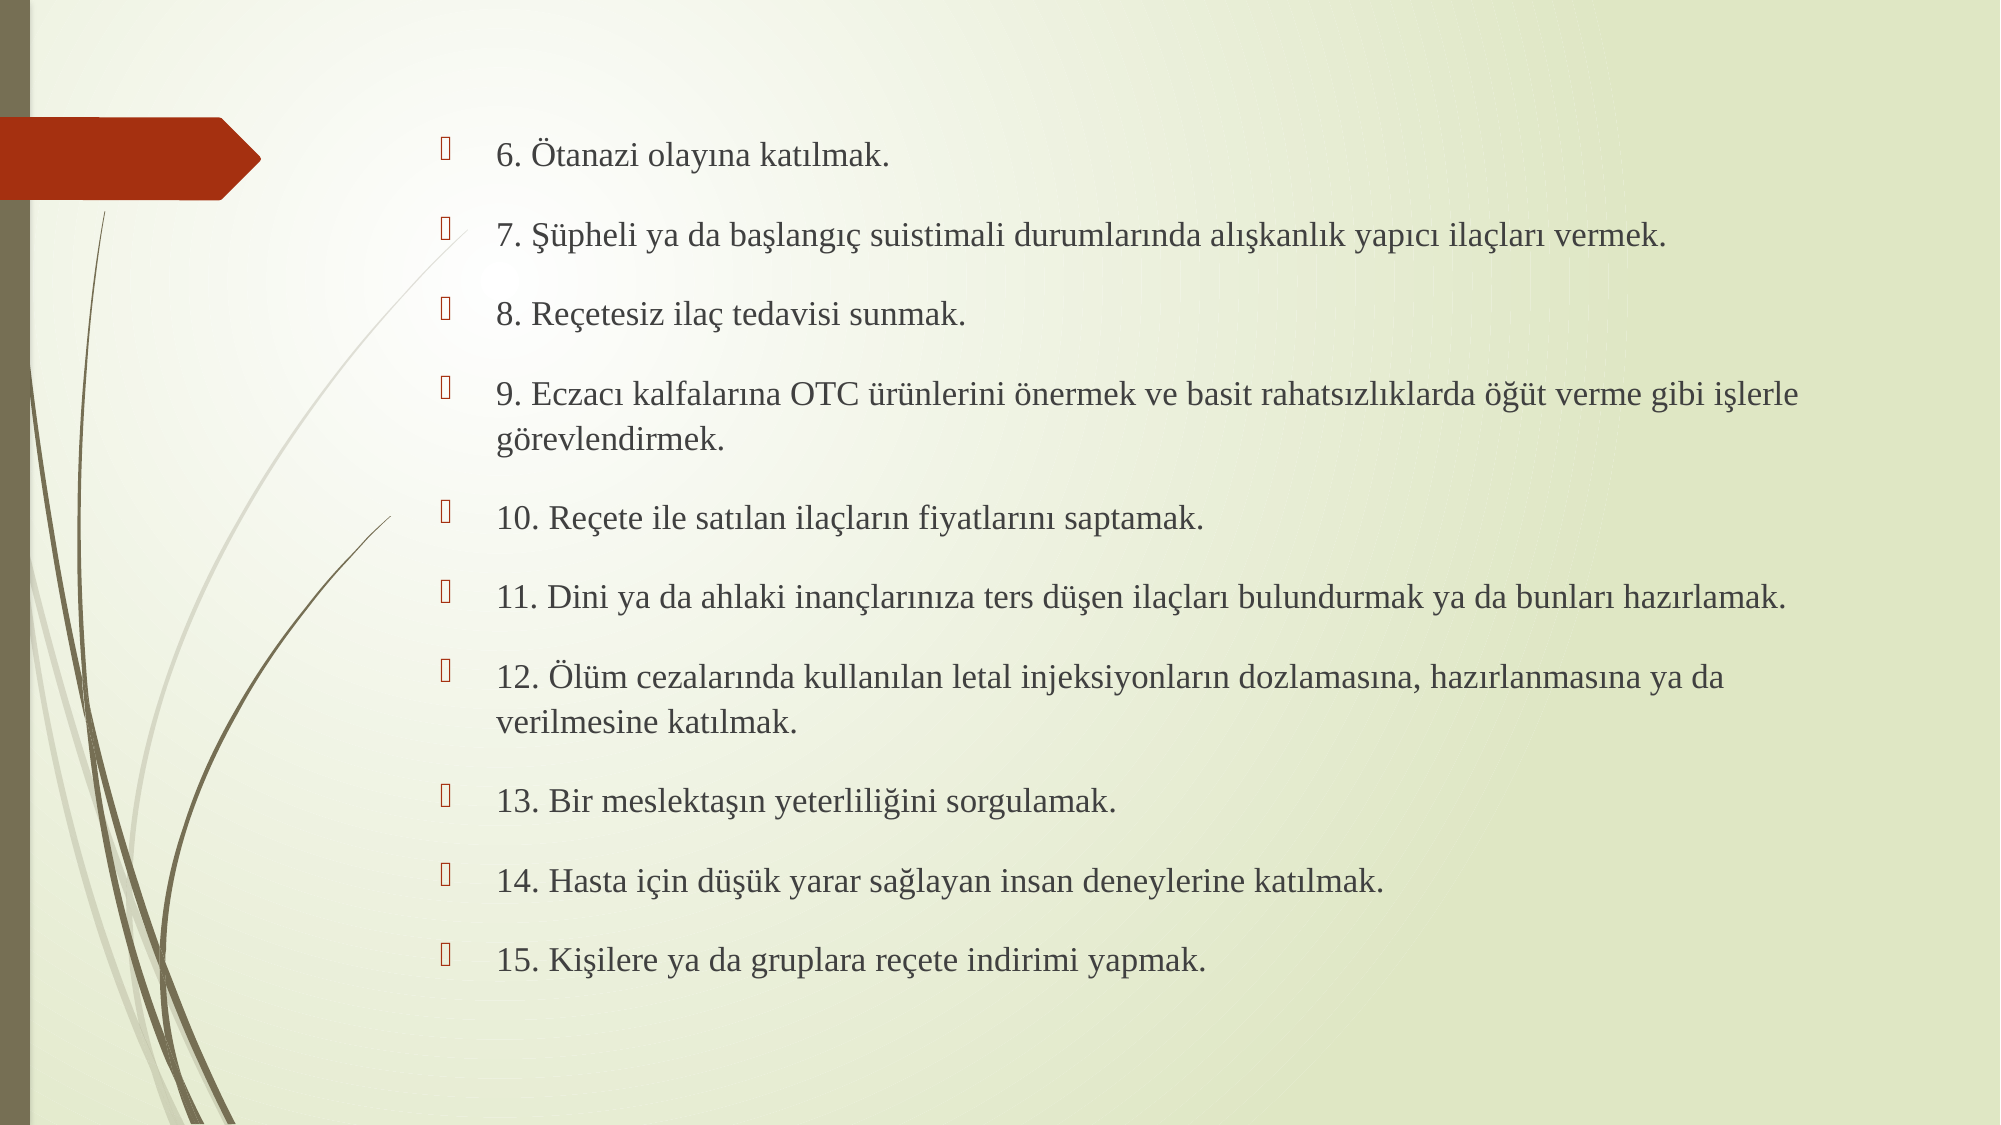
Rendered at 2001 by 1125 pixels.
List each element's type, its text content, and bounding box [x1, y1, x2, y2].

list 6. Ötanazi olayına katılmak. 7. Şüpheli ya da başlangıç suistimali durumlarında alışkanlık yapıcı ilaçları vermek. 8. Reçetesiz ilaç tedavisi sunmak. 9. Eczacı kalfalarına OTC ürünlerini önermek ve basit rahatsızlıklarda öğüt verme gibi işlerle görevlendirmek. 10. Reçete ile satılan ilaçların fiyatlarını saptamak. 11. Dini ya da ahlaki inançlarınıza ters düşen ilaçları bulundurmak ya da bunları hazırlamak. 12. Ölüm cezalarında kullanılan letal injeksiyonların dozlamasına, hazırlanmasına ya da verilmesine katılmak. 13. Bir meslektaşın yeterliliğini sorgulamak. 14. Hasta için düşük yarar sağlayan insan deneylerine katılmak. 15. Kişilere ya da gruplara reçete indirimi yapmak. [424, 121, 1888, 995]
